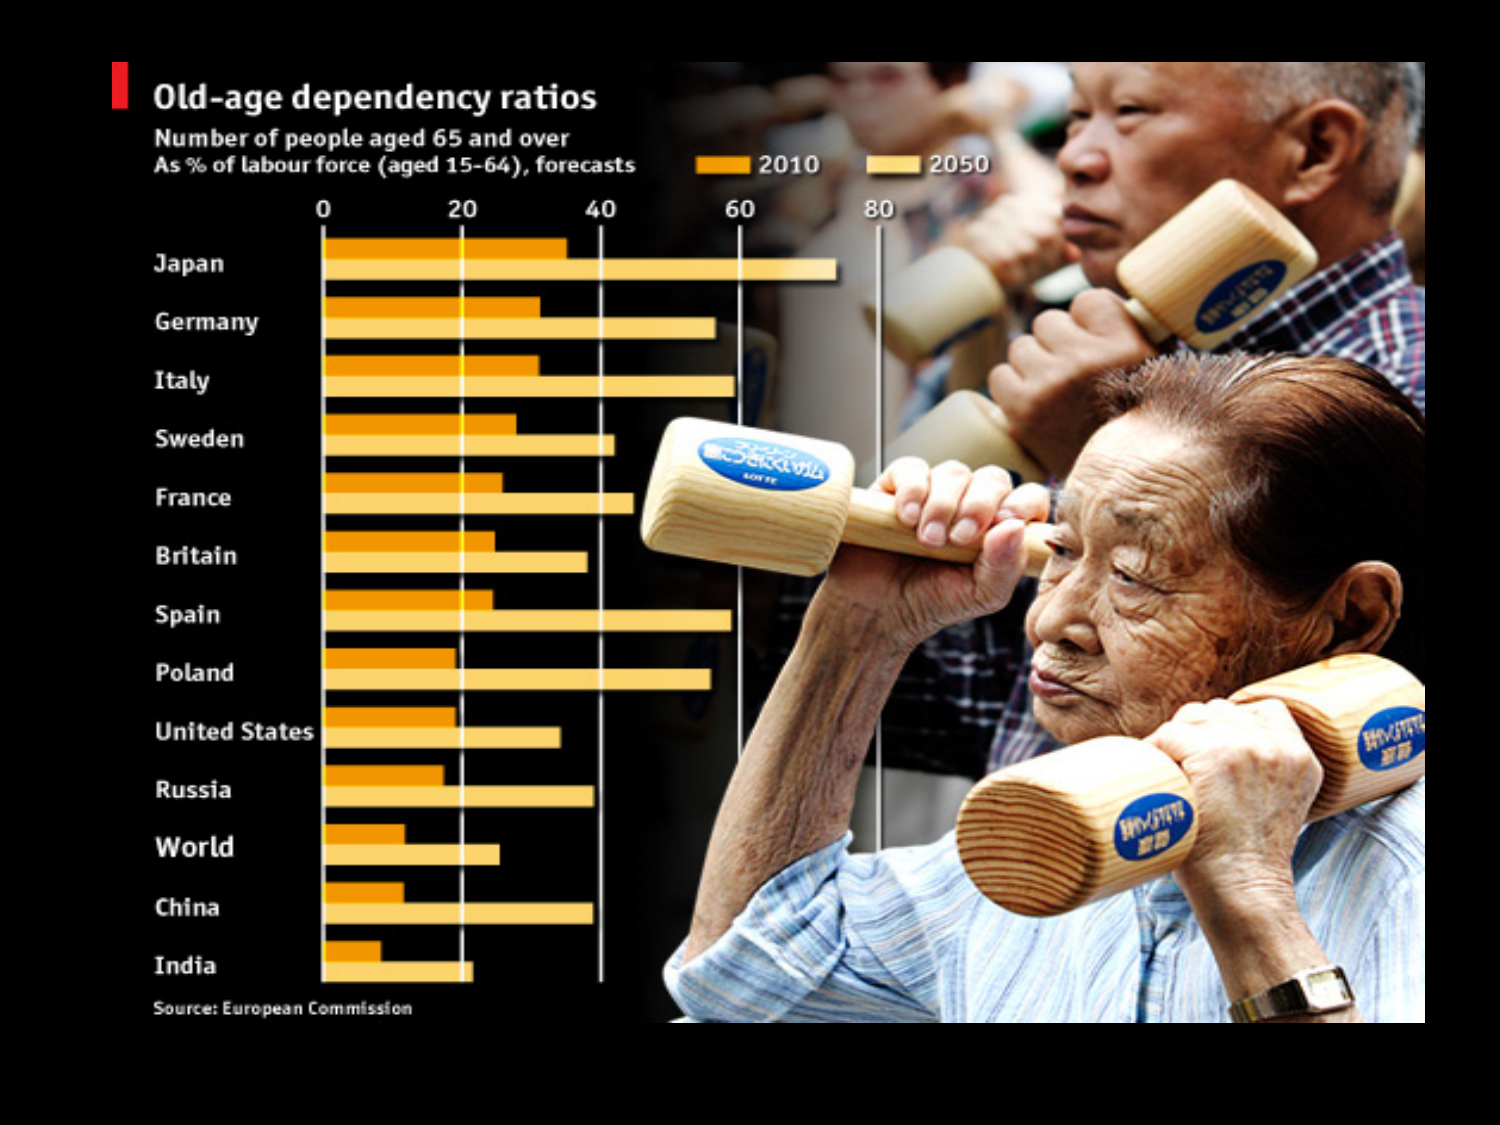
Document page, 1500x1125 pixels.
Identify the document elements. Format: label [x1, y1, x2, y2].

picture [112, 62, 1425, 1023]
